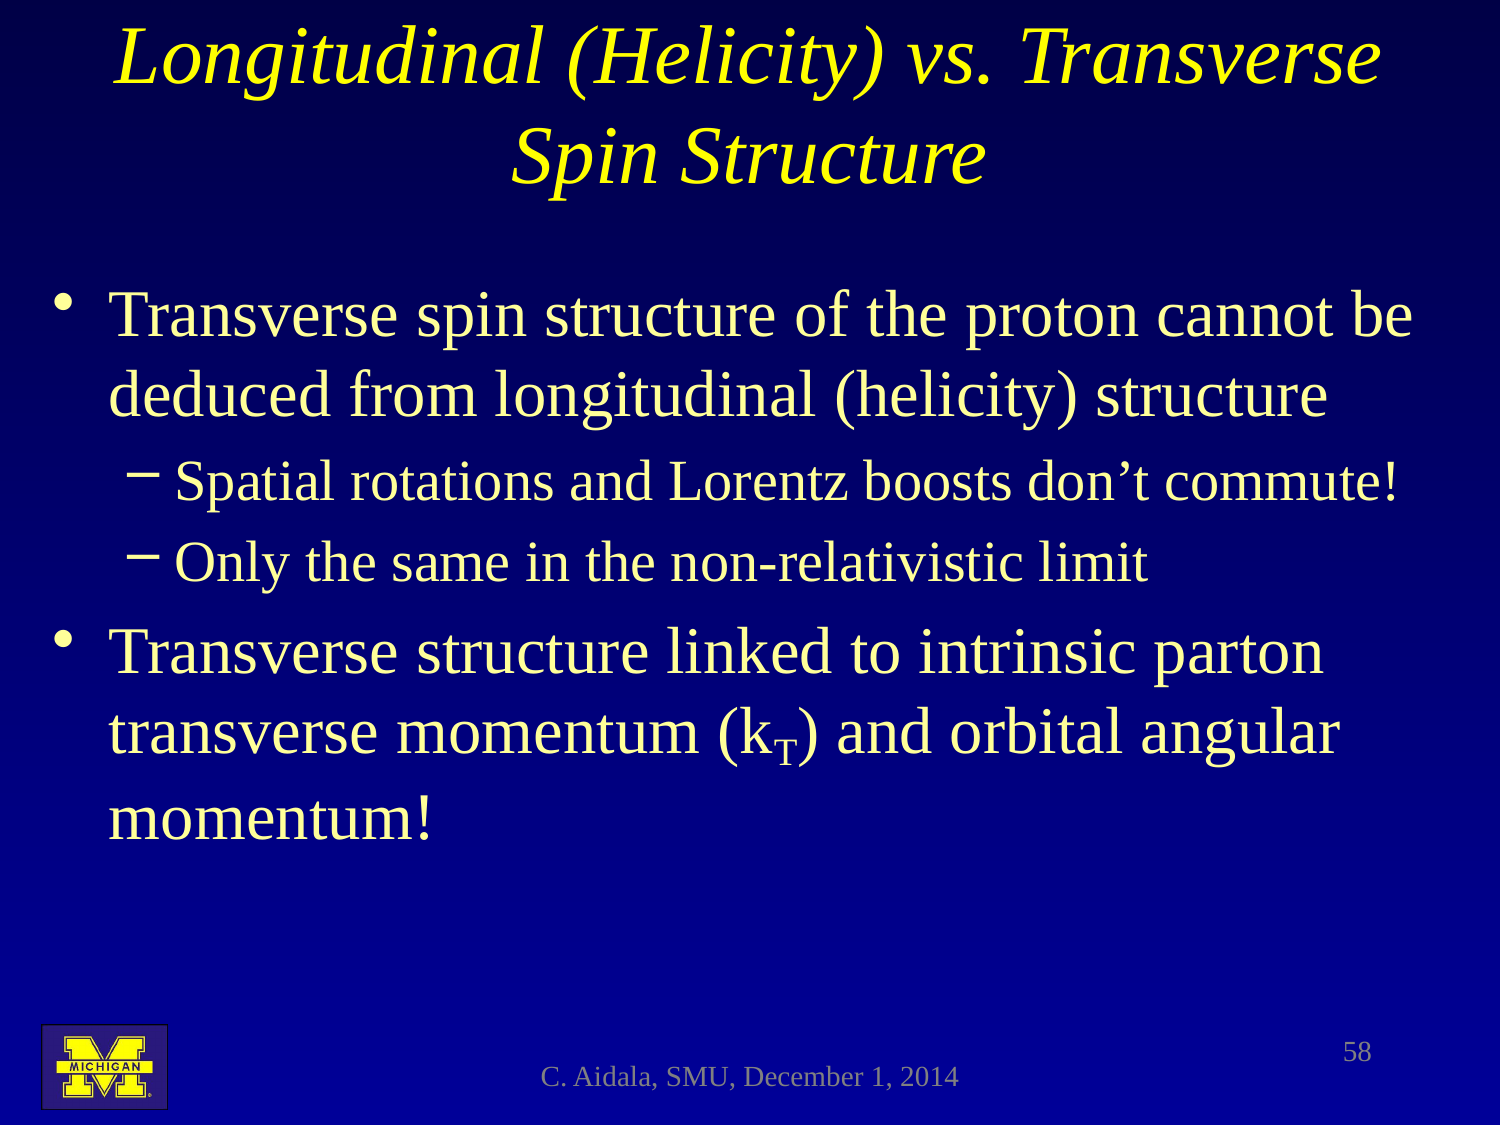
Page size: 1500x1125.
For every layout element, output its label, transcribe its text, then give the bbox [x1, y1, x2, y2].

footer C. Aidala, SMU, December 1, 2014 [437, 1049, 1063, 1103]
list Transverse spin structure of the proton cannot be deduced from longitudinal (helicity) structure Spatial rotations and Lorentz boosts don’t commute! Only the same in the non-relativistic limit Transverse structure linked to intrinsic parton transverse momentum (kT) and orbital angular momentum! [37, 262, 1463, 1001]
slide_number 58 [1074, 1024, 1388, 1101]
picture [41, 1024, 168, 1110]
title Longitudinal (Helicity) vs. Transverse Spin Structure [37, 37, 1463, 163]
